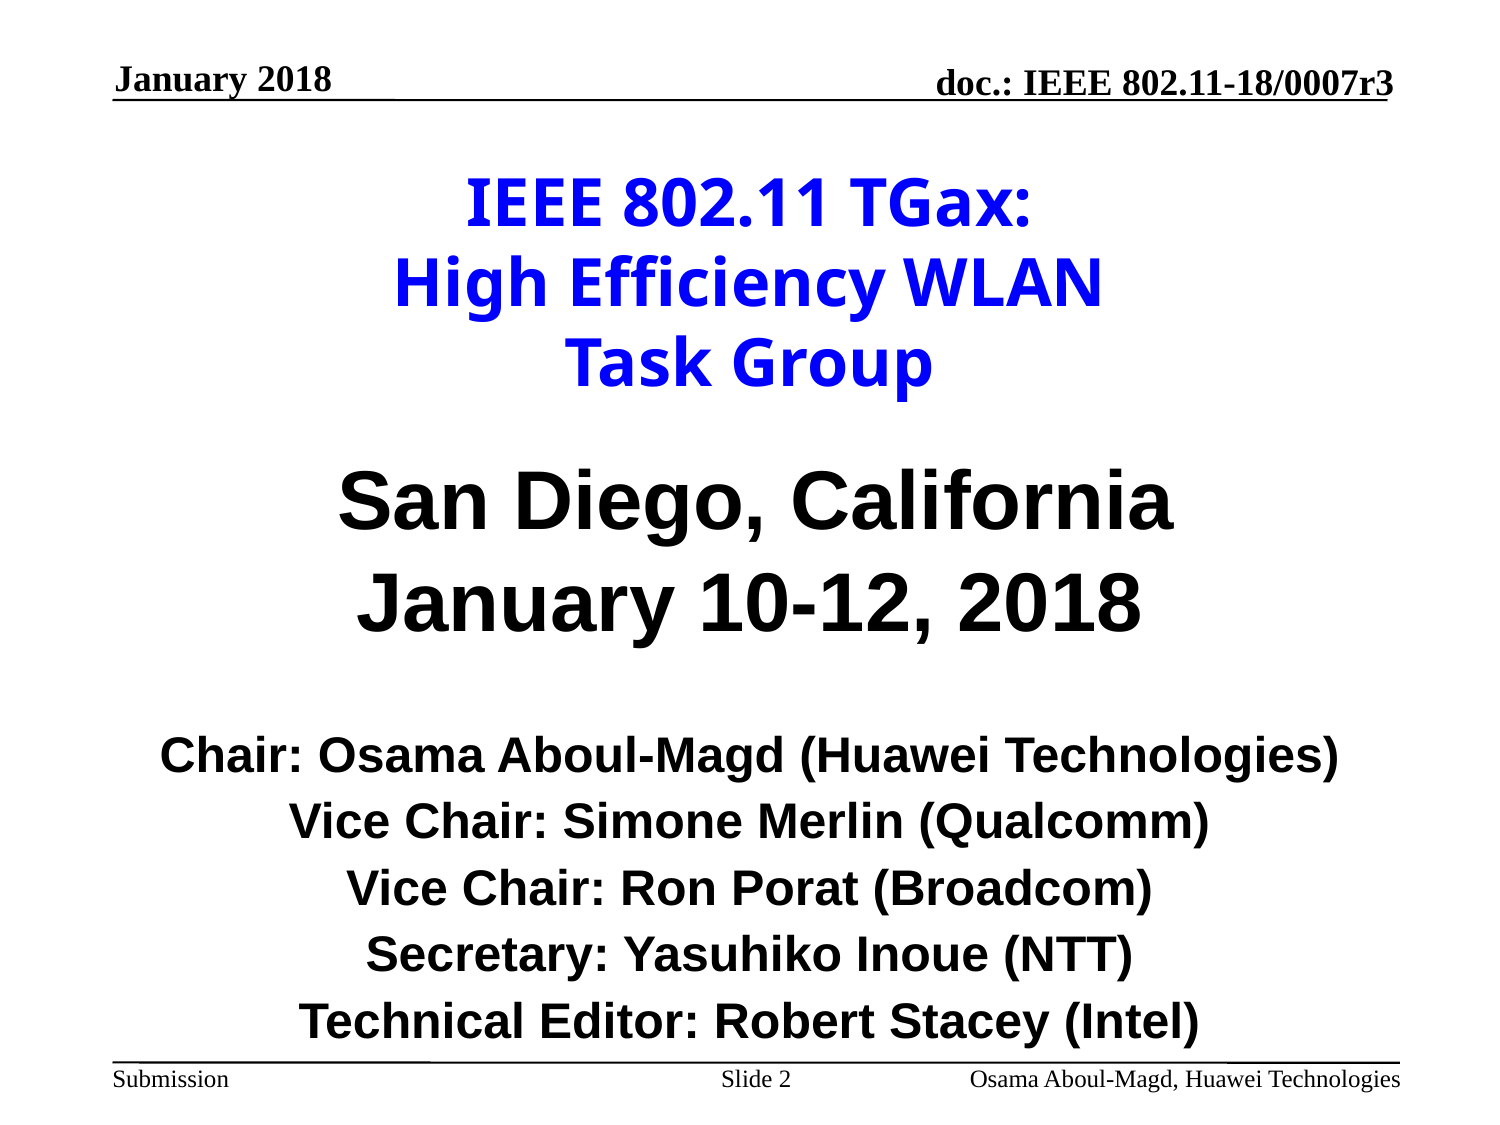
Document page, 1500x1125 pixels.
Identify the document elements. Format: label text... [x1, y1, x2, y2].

footer Osama Aboul-Magd, Huawei Technologies [878, 1061, 1402, 1093]
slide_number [114, 54, 423, 100]
slide_number Slide 2 [712, 1061, 800, 1123]
title IEEE 802.11 TGax: High Efficiency WLAN Task Group [112, 112, 1388, 288]
list San Diego, California January 10-12, 2018 Chair: Osama Aboul-Magd (Huawei Technologies) Vice Chair: Simone Merlin (Qualcomm) Vice Chair: Ron Porat (Broadcom) Secretary: Yasuhiko Inoue (NTT) Technical Editor: Robert Stacey (Intel) [112, 449, 1388, 938]
